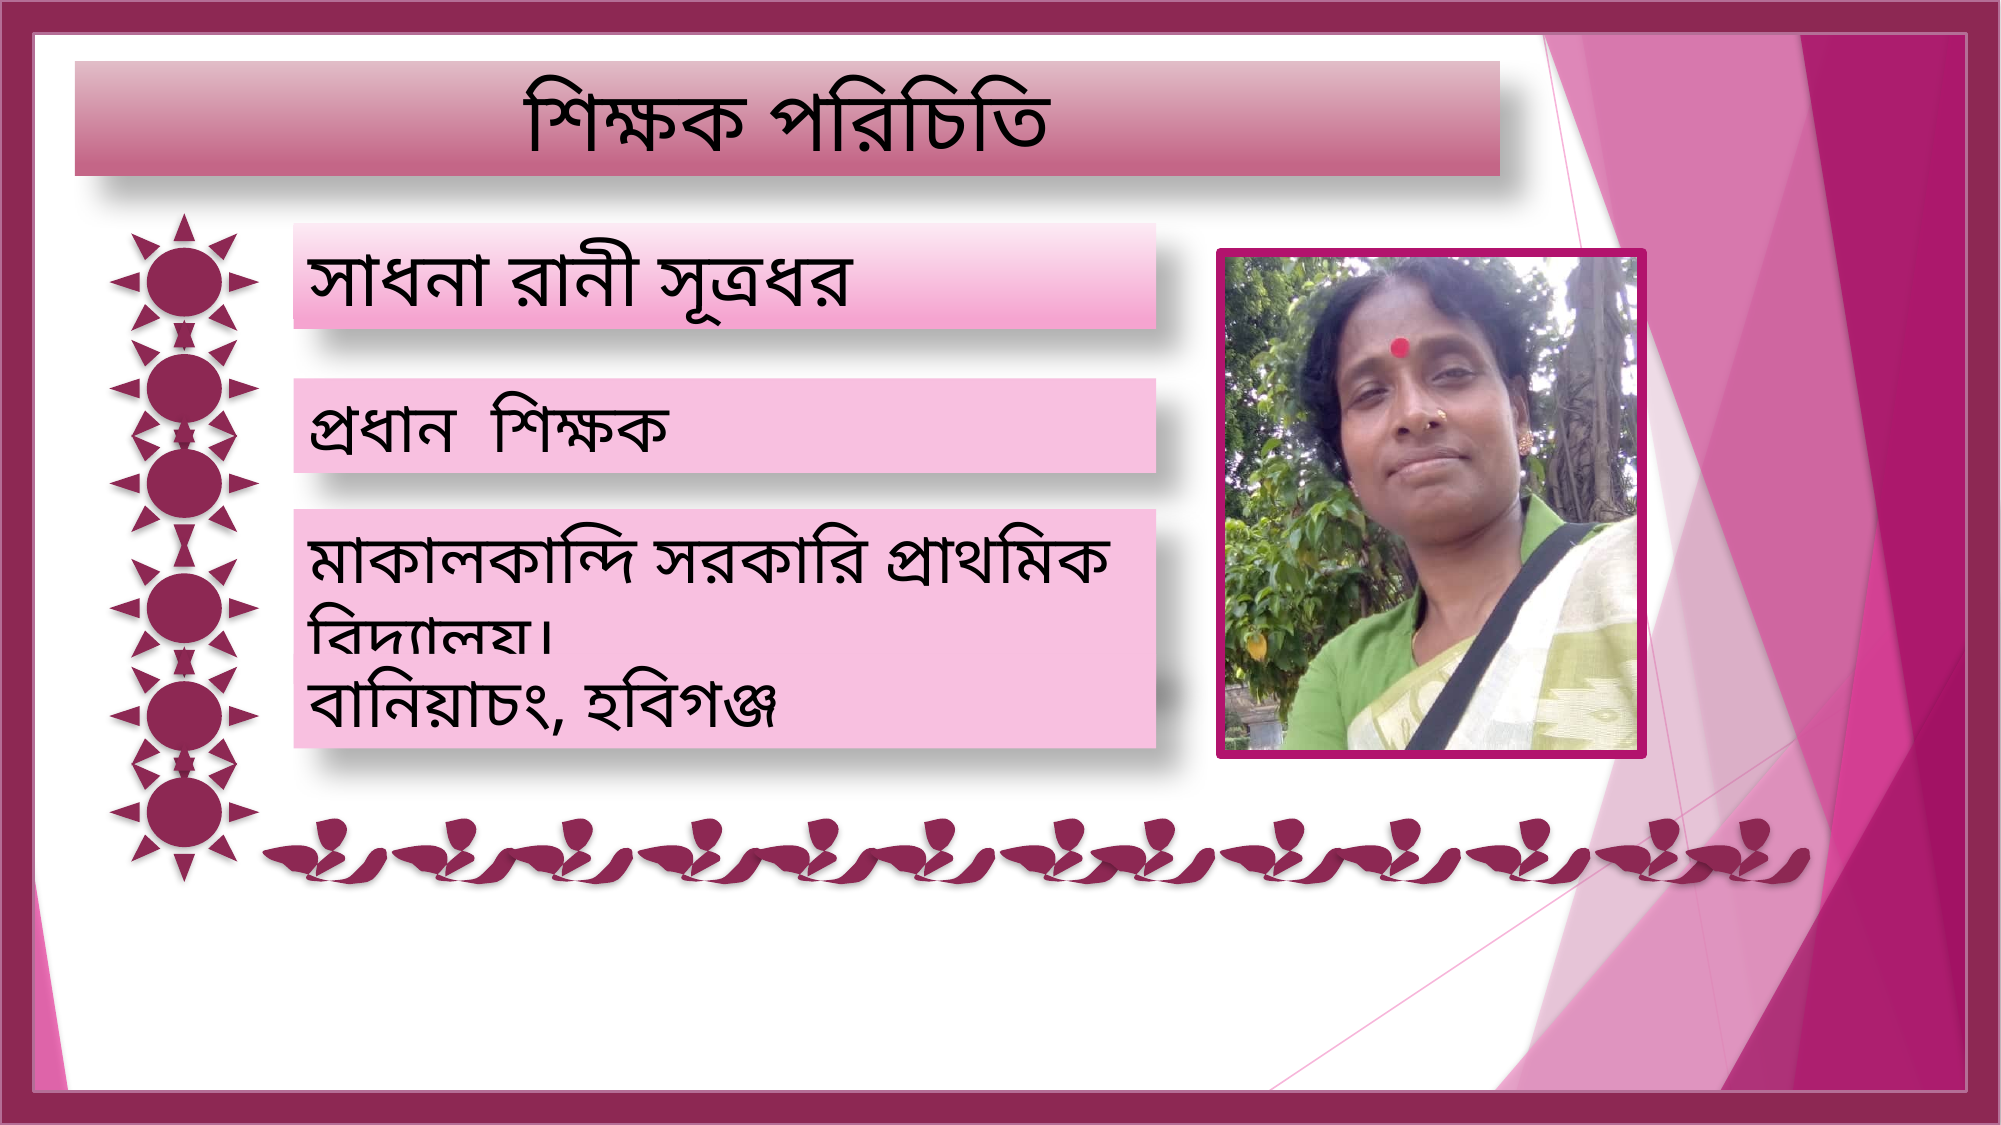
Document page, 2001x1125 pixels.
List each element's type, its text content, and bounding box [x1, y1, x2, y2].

text_box শিক্ষক পরিচিতি [74, 60, 1501, 177]
picture [1224, 256, 1638, 751]
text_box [108, 212, 260, 883]
text_box [0, 0, 2000, 1125]
text_box প্রধান শিক্ষক [293, 377, 1157, 474]
text_box সাধনা রানী সূত্রধর [293, 223, 1157, 329]
text_box বানিয়াচং, হবিগঞ্জ [293, 653, 1157, 749]
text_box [258, 815, 1813, 885]
text_box মাকালকান্দি সরকারি প্রাথমিক বিদ্যালয়। [293, 508, 1157, 653]
